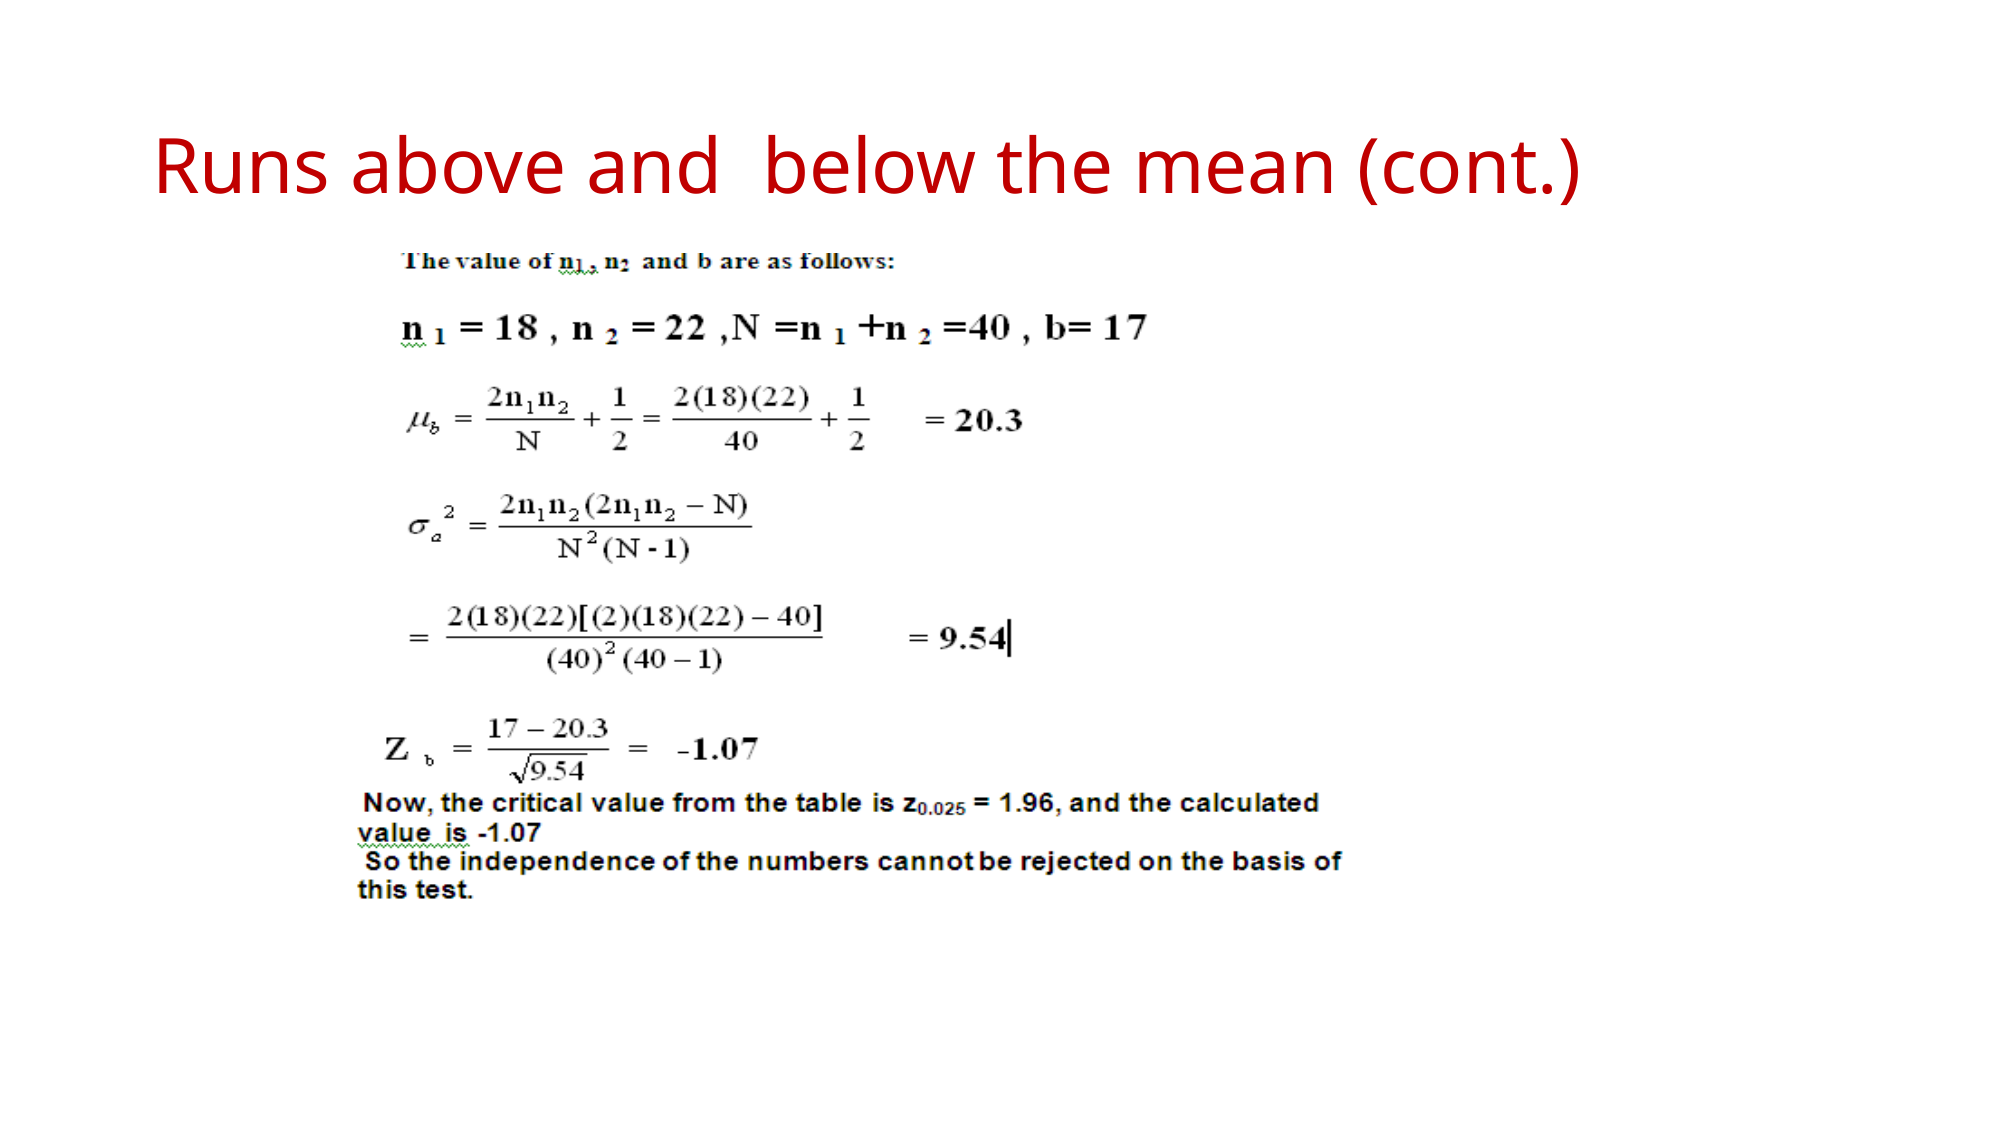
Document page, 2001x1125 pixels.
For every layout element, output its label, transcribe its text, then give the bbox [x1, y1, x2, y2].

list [347, 253, 1368, 902]
title Runs above and below the mean (cont.) [137, 59, 1863, 278]
